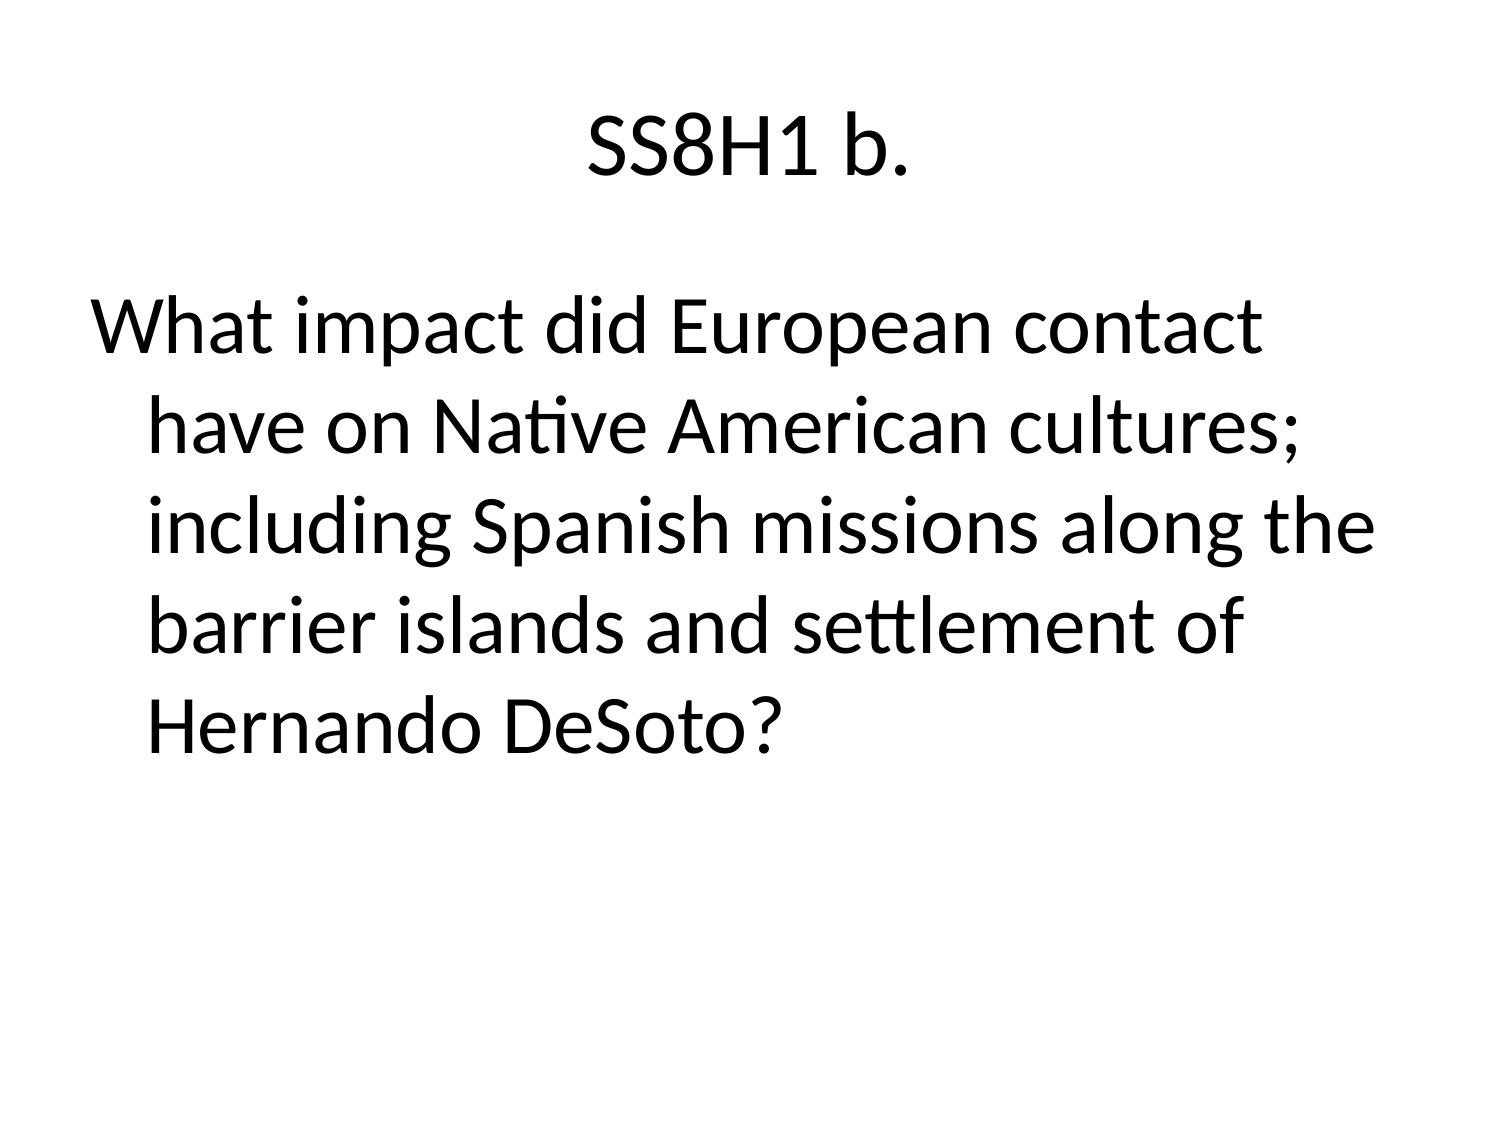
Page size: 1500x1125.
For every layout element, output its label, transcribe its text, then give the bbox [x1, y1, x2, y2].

list What impact did European contact have on Native American cultures; including Spanish missions along the barrier islands and settlement of Hernando DeSoto? [75, 262, 1425, 1005]
title SS8H1 b. [75, 45, 1425, 233]
